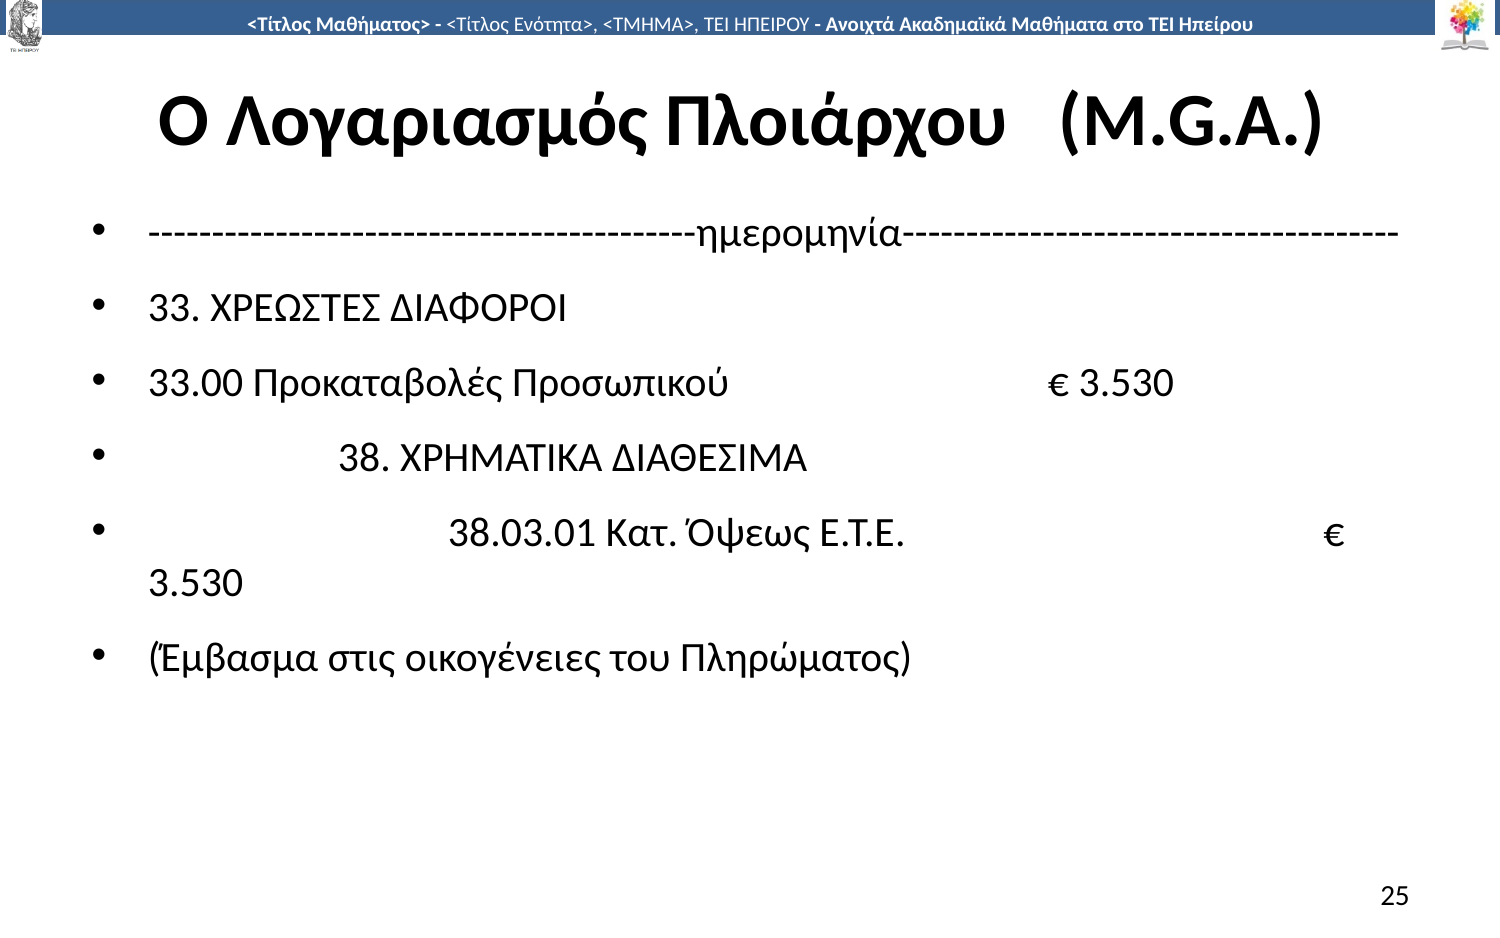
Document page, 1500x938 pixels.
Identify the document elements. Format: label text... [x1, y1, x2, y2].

slide_number 25 [1074, 868, 1425, 919]
title O Λογαριασμός Πλοιάρχου (M.G.A.) [75, 37, 1425, 194]
list -------------------------------------------ημερομηνία--------------------------------------- 33. ΧΡΕΩΣΤΕΣ ΔΙΑΦΟΡΟΙ 33.00 Προκαταβολές Προσωπικού € 3.530 38. ΧΡΗΜΑΤΙΚΑ ΔΙΑΘΕΣΙΜΑ 38.03.01 Κατ. Όψεως Ε.Τ.Ε. € 3.530 (Έμβασμα στις οικογένειες του Πληρώματος) [76, 197, 1427, 764]
picture [6, 0, 42, 54]
picture [1435, 0, 1495, 52]
